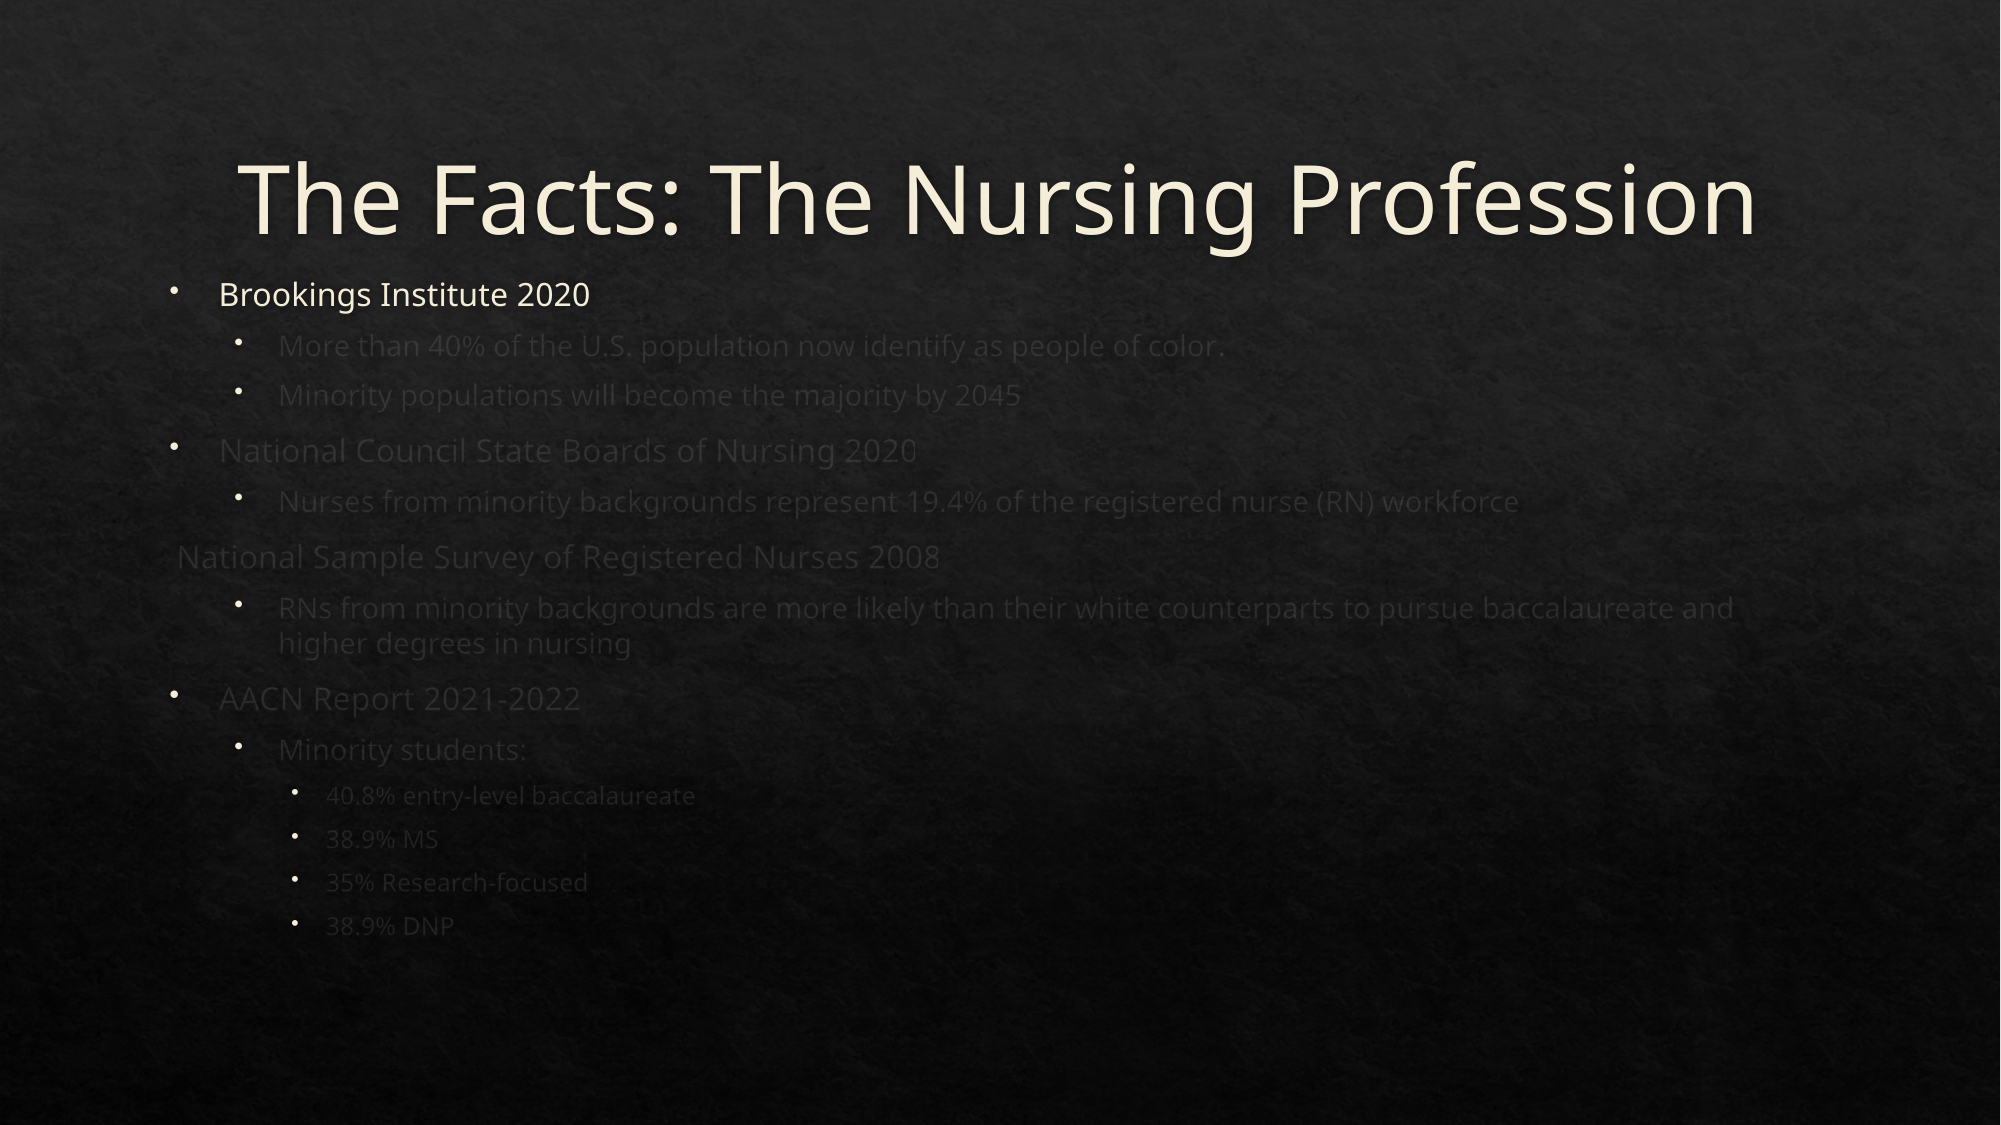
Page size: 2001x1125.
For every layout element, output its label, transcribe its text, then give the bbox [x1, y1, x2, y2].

list Brookings Institute 2020 More than 40% of the U.S. population now identify as people of color. Minority populations will become the majority by 2045 National Council State Boards of Nursing 2020 Nurses from minority backgrounds represent 19.4% of the registered nurse (RN) workforce National Sample Survey of Registered Nurses 2008 RNs from minority backgrounds are more likely than their white counterparts to pursue baccalaureate and higher degrees in nursing AACN Report 2021-2022 Minority students: 40.8% entry-level baccalaureate 38.9% MS 35% Research-focused 38.9% DNP [149, 262, 1849, 950]
title The Facts: The Nursing Profession [149, 99, 1849, 258]
